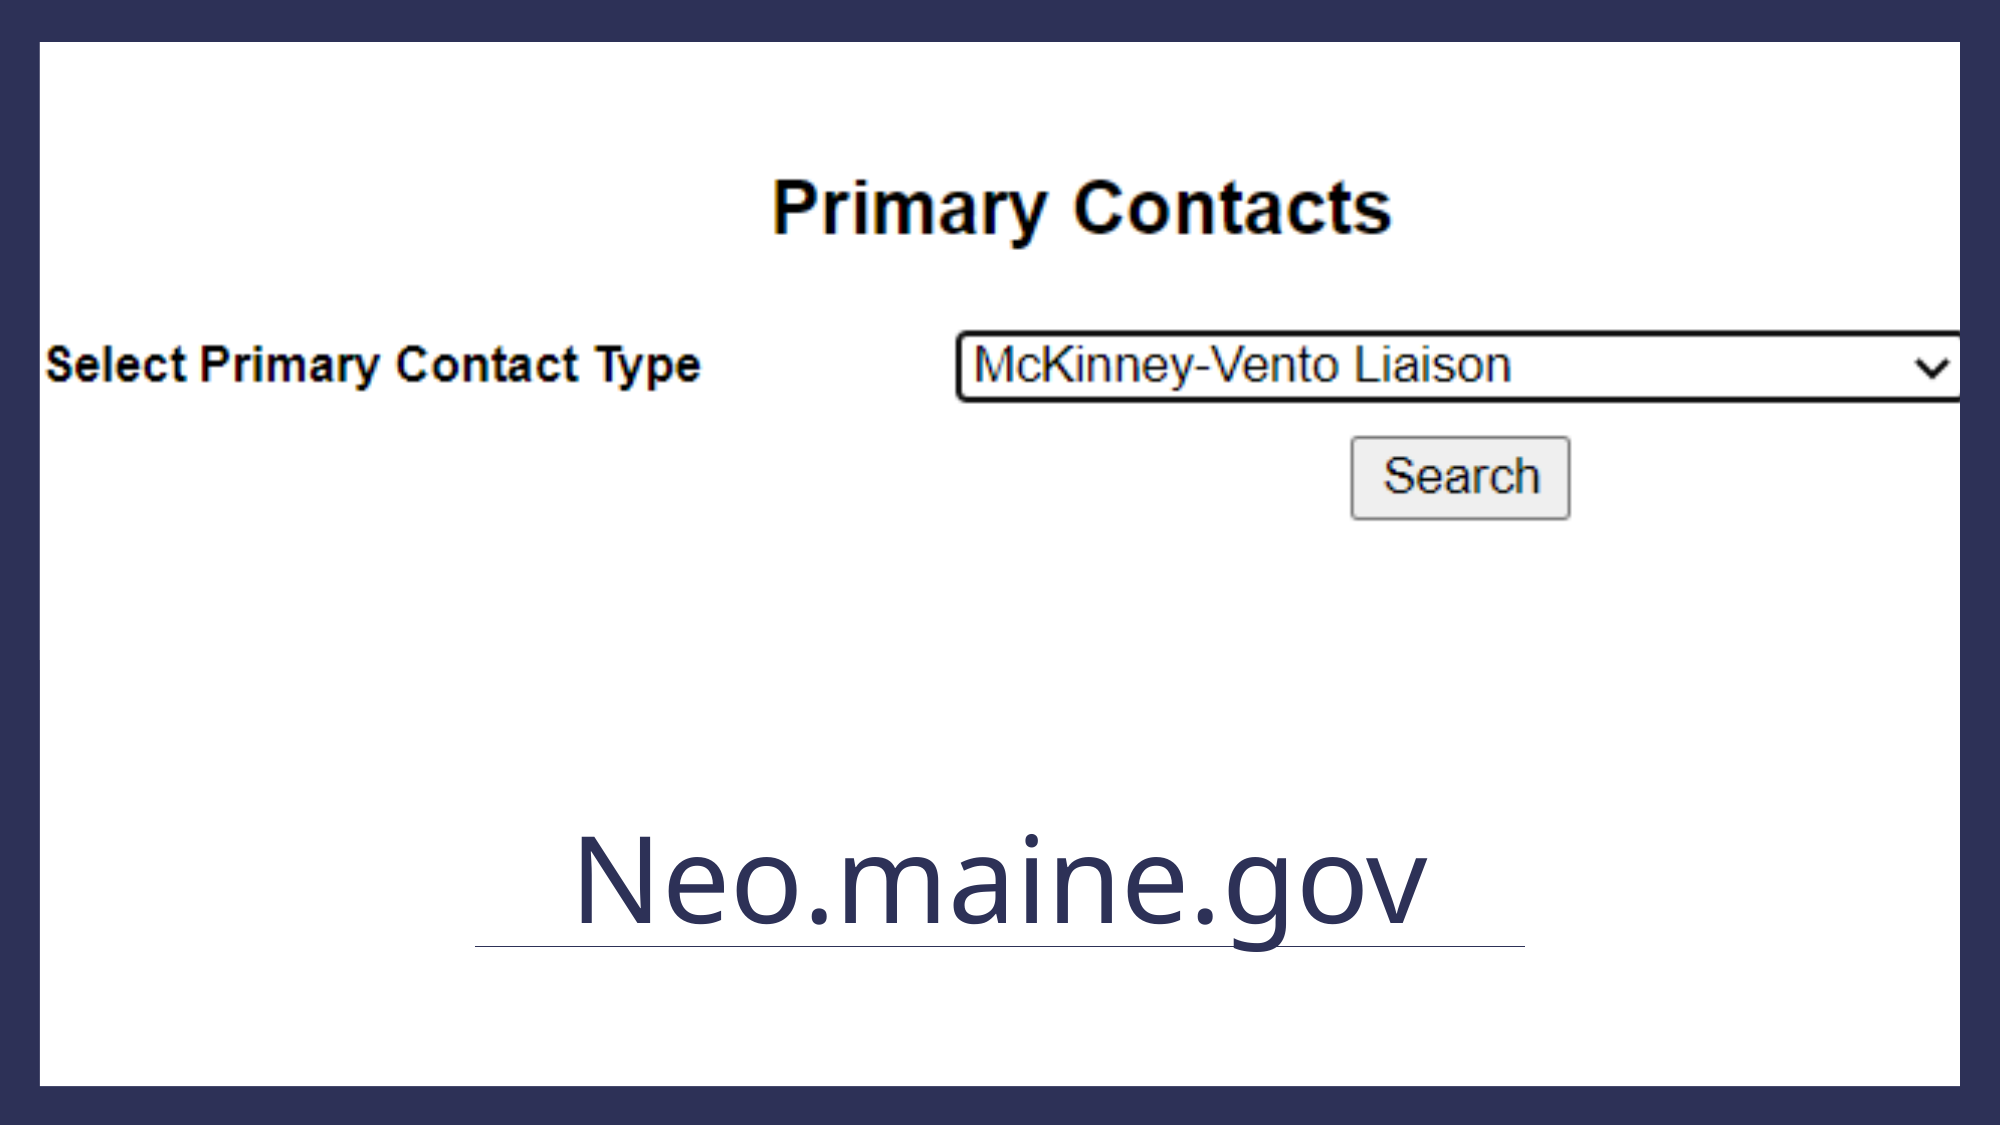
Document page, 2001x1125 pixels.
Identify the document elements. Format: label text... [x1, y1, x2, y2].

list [39, 42, 1960, 660]
title Neo.maine.gov [182, 701, 1818, 958]
text_box [39, 41, 1961, 1087]
text_box [0, 0, 2000, 1125]
